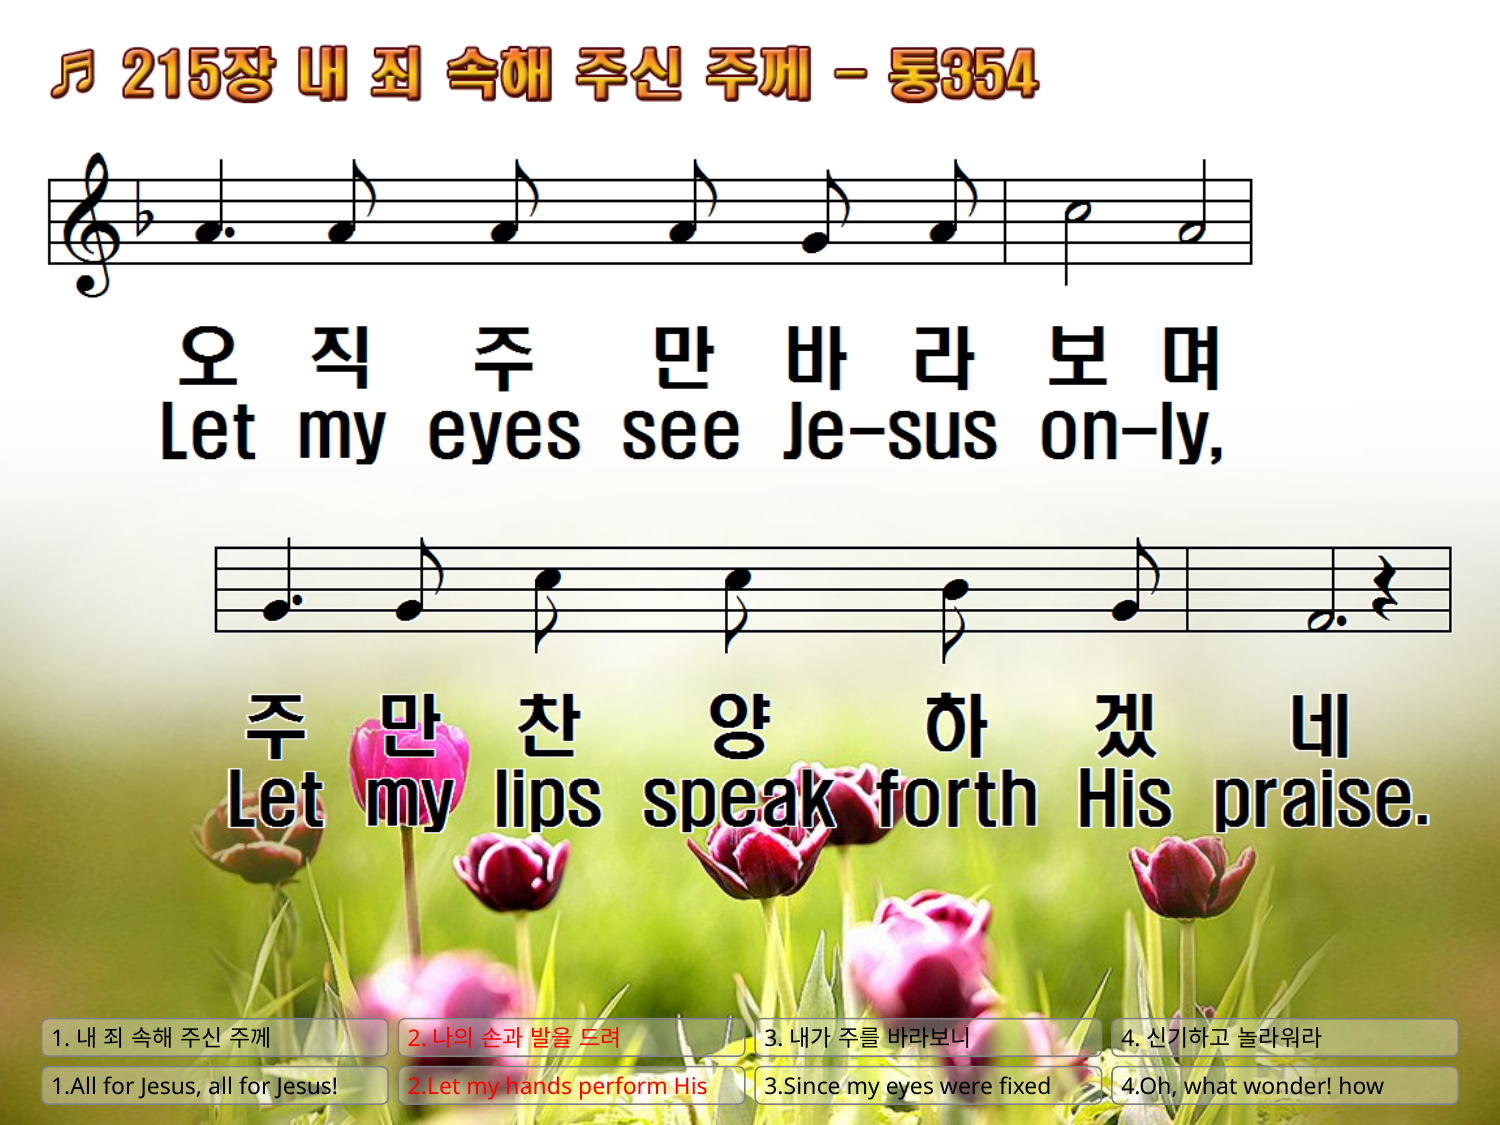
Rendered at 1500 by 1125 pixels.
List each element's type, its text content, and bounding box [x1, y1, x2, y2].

text_box 2.Let my hands perform His [398, 1066, 745, 1105]
text_box 4.신기하고 놀라워라 [1111, 1018, 1459, 1057]
text_box 3.내가 주를 바라보니 [755, 1018, 1102, 1057]
text_box 1.내 죄 속해 주신 주께 [41, 1018, 389, 1057]
text_box 3.Since my eyes were fixed [755, 1066, 1102, 1105]
text_box 1.All for Jesus, all for Jesus! [41, 1066, 389, 1105]
text_box 4.Oh, what wonder! how [1111, 1066, 1459, 1105]
text_box 2.나의 손과 발을 드려 [398, 1018, 745, 1057]
picture [0, 0, 1500, 1125]
